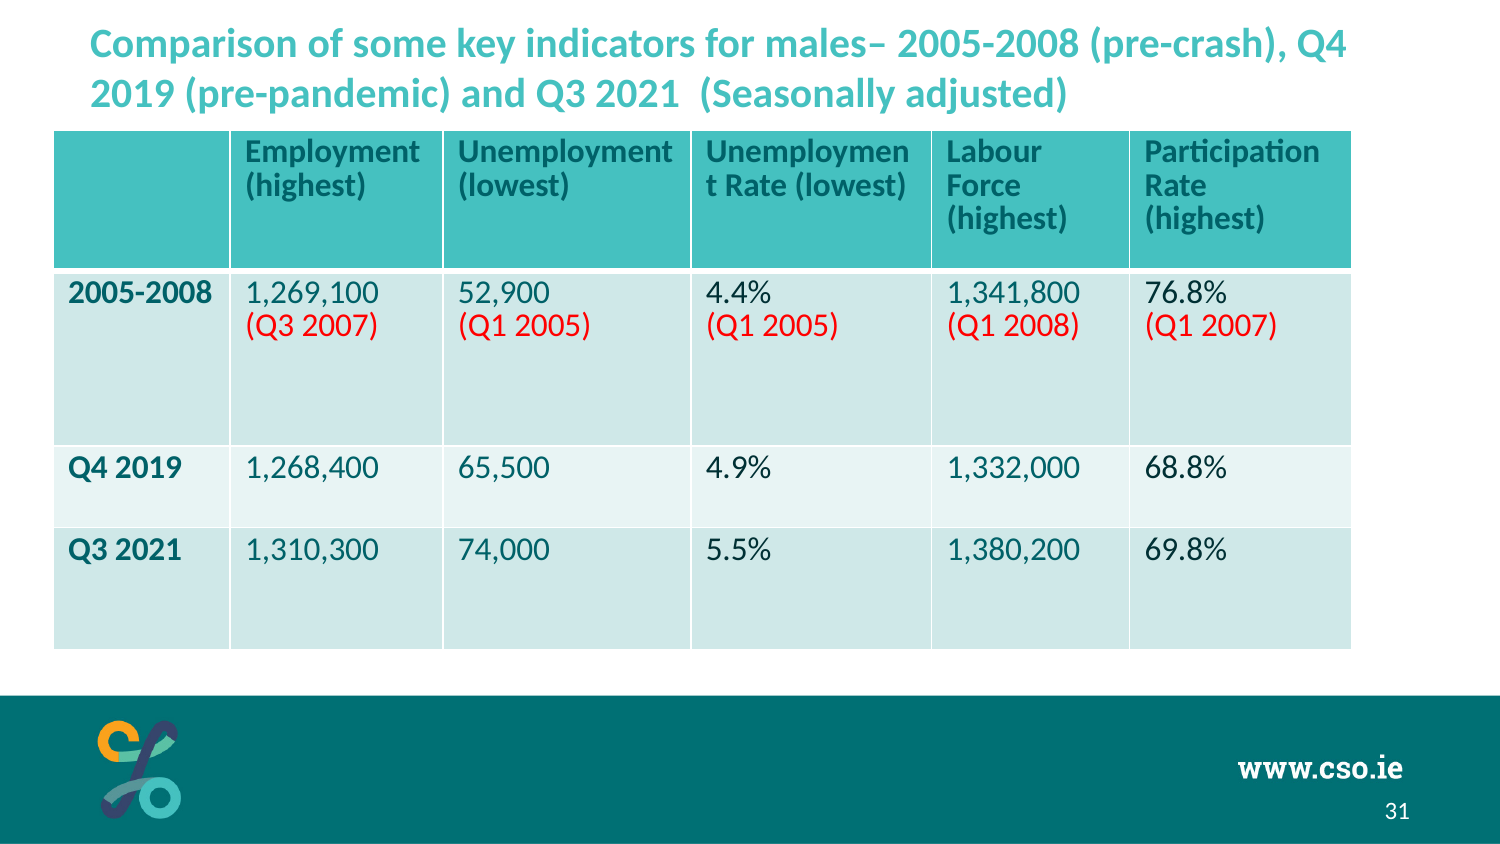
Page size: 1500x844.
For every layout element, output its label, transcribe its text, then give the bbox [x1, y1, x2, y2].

table_cell 1,332,000 [932, 447, 1129, 527]
table_cell 1,268,400 [231, 447, 442, 527]
table_cell 68.8% [1130, 447, 1351, 527]
table_header Participation Rate (highest) [1130, 131, 1351, 268]
table_cell 76.8% (Q1 2007) [1130, 274, 1351, 445]
table_cell 4.4% (Q1 2005) [692, 274, 931, 445]
table_cell 1,310,300 [231, 528, 442, 649]
table_cell 65,500 [444, 447, 690, 527]
table_cell Q3 2021 [54, 528, 229, 649]
table_header Employment (highest) [231, 131, 442, 268]
table_cell 1,269,100 (Q3 2007) [231, 274, 442, 445]
table_header [54, 131, 229, 268]
table_header Unemployment Rate (lowest) [692, 131, 931, 268]
table_cell 52,900 (Q1 2005) [444, 274, 690, 445]
table_cell 1,341,800 (Q1 2008) [932, 274, 1129, 445]
table_cell Q4 2019 [54, 447, 229, 527]
picture [0, 0, 1500, 844]
table_cell 2005-2008 [54, 274, 229, 445]
table_cell 1,380,200 [932, 528, 1129, 649]
table_header Unemployment (lowest) [444, 131, 690, 268]
title Comparison of some key indicators for males– 2005-2008 (pre-crash), Q4 2019 (pre-pandemic) and Q3 2021 (Seasonally adjusted) [75, 32, 1452, 151]
table_cell 69.8% [1130, 528, 1351, 649]
slide_number 31 [1087, 787, 1425, 833]
table_cell 74,000 [444, 528, 690, 649]
table_cell 5.5% [692, 528, 931, 649]
table_cell 4.9% [692, 447, 931, 527]
table_header Labour Force (highest) [932, 131, 1129, 268]
